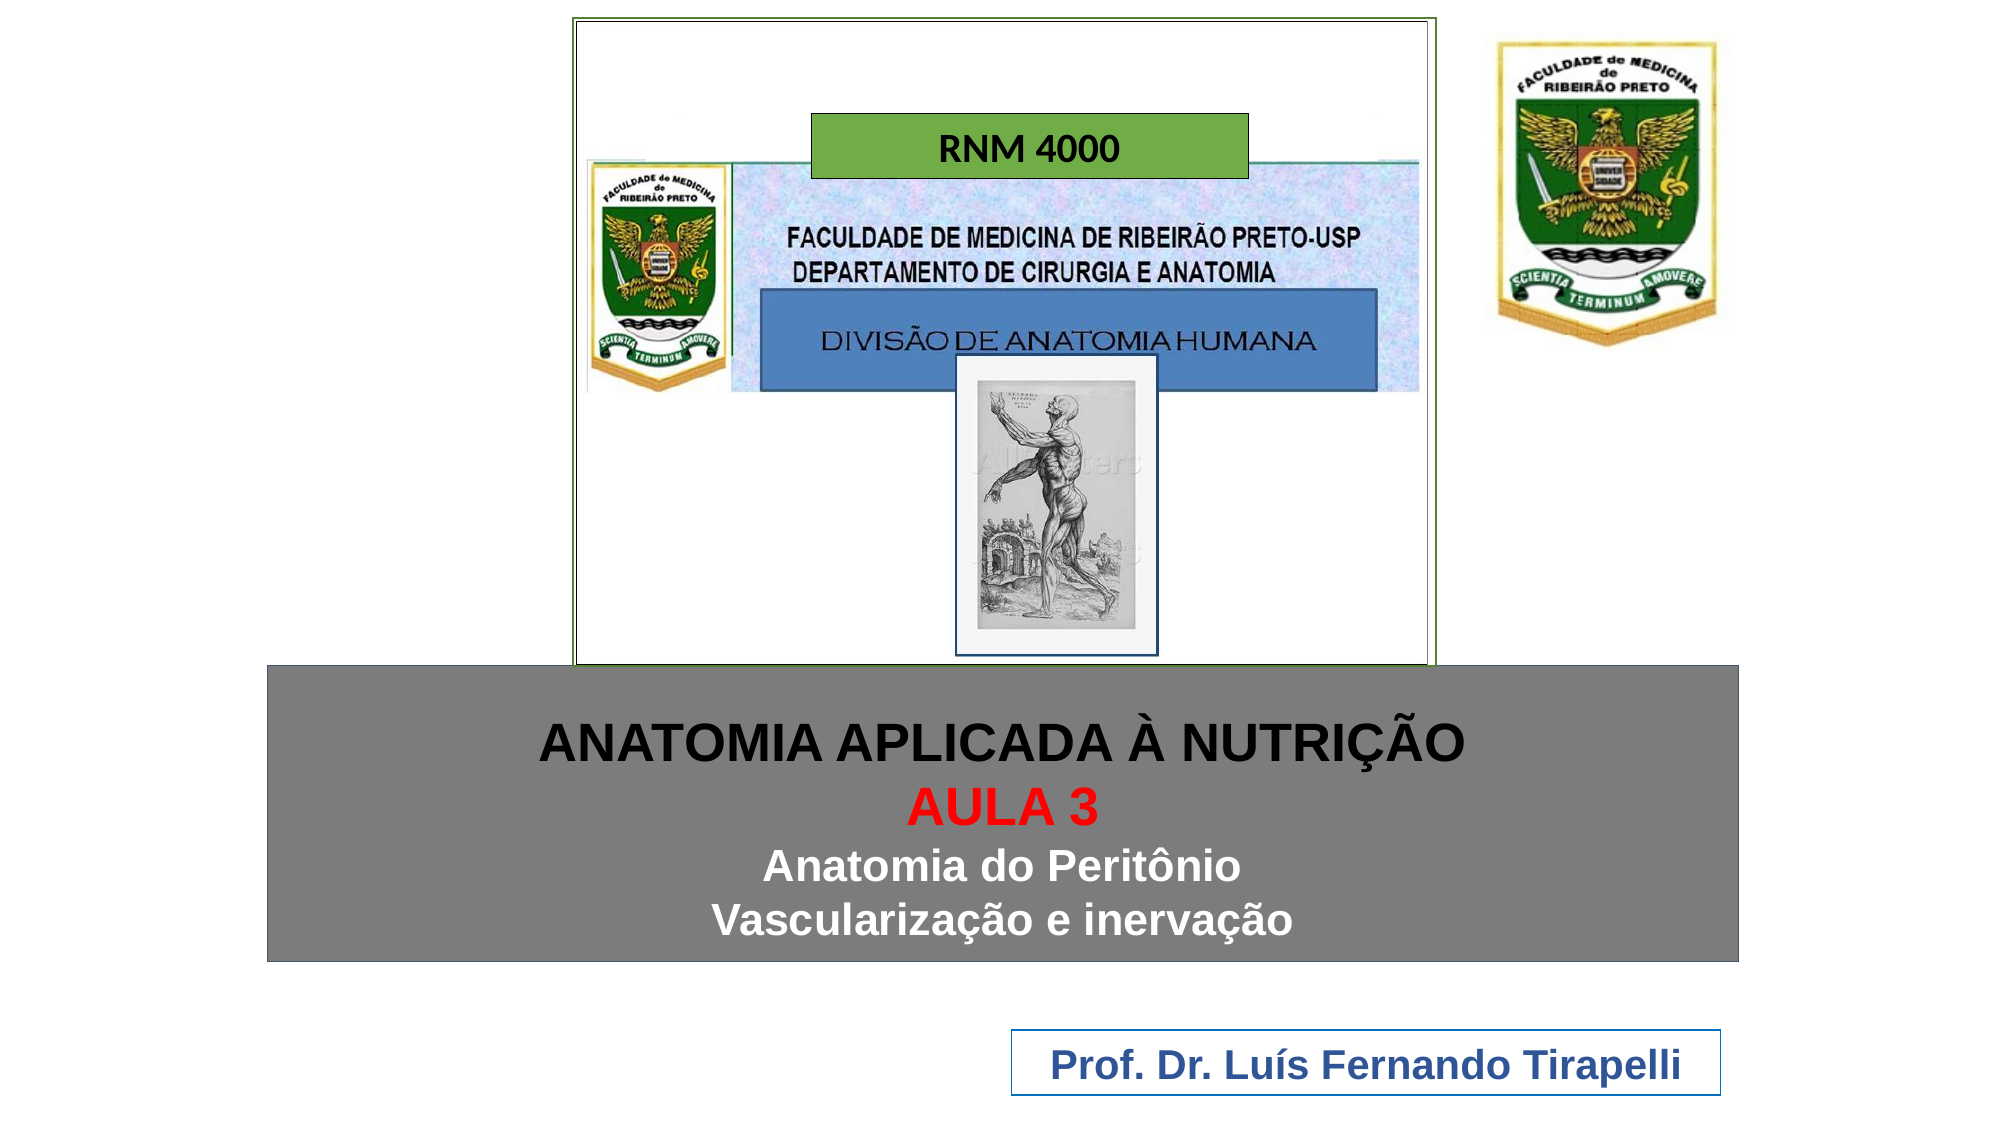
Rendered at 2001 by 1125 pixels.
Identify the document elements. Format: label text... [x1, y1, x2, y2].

picture [1484, 32, 1731, 351]
subtitle ANATOMIA APLICADA À NUTRIÇÃO AULA 3 Anatomia do Peritônio Vascularização e inervação [267, 665, 1739, 962]
picture [573, 18, 1436, 666]
text_box Prof. Dr. Luís Fernando Tirapelli [1011, 1030, 1721, 1095]
